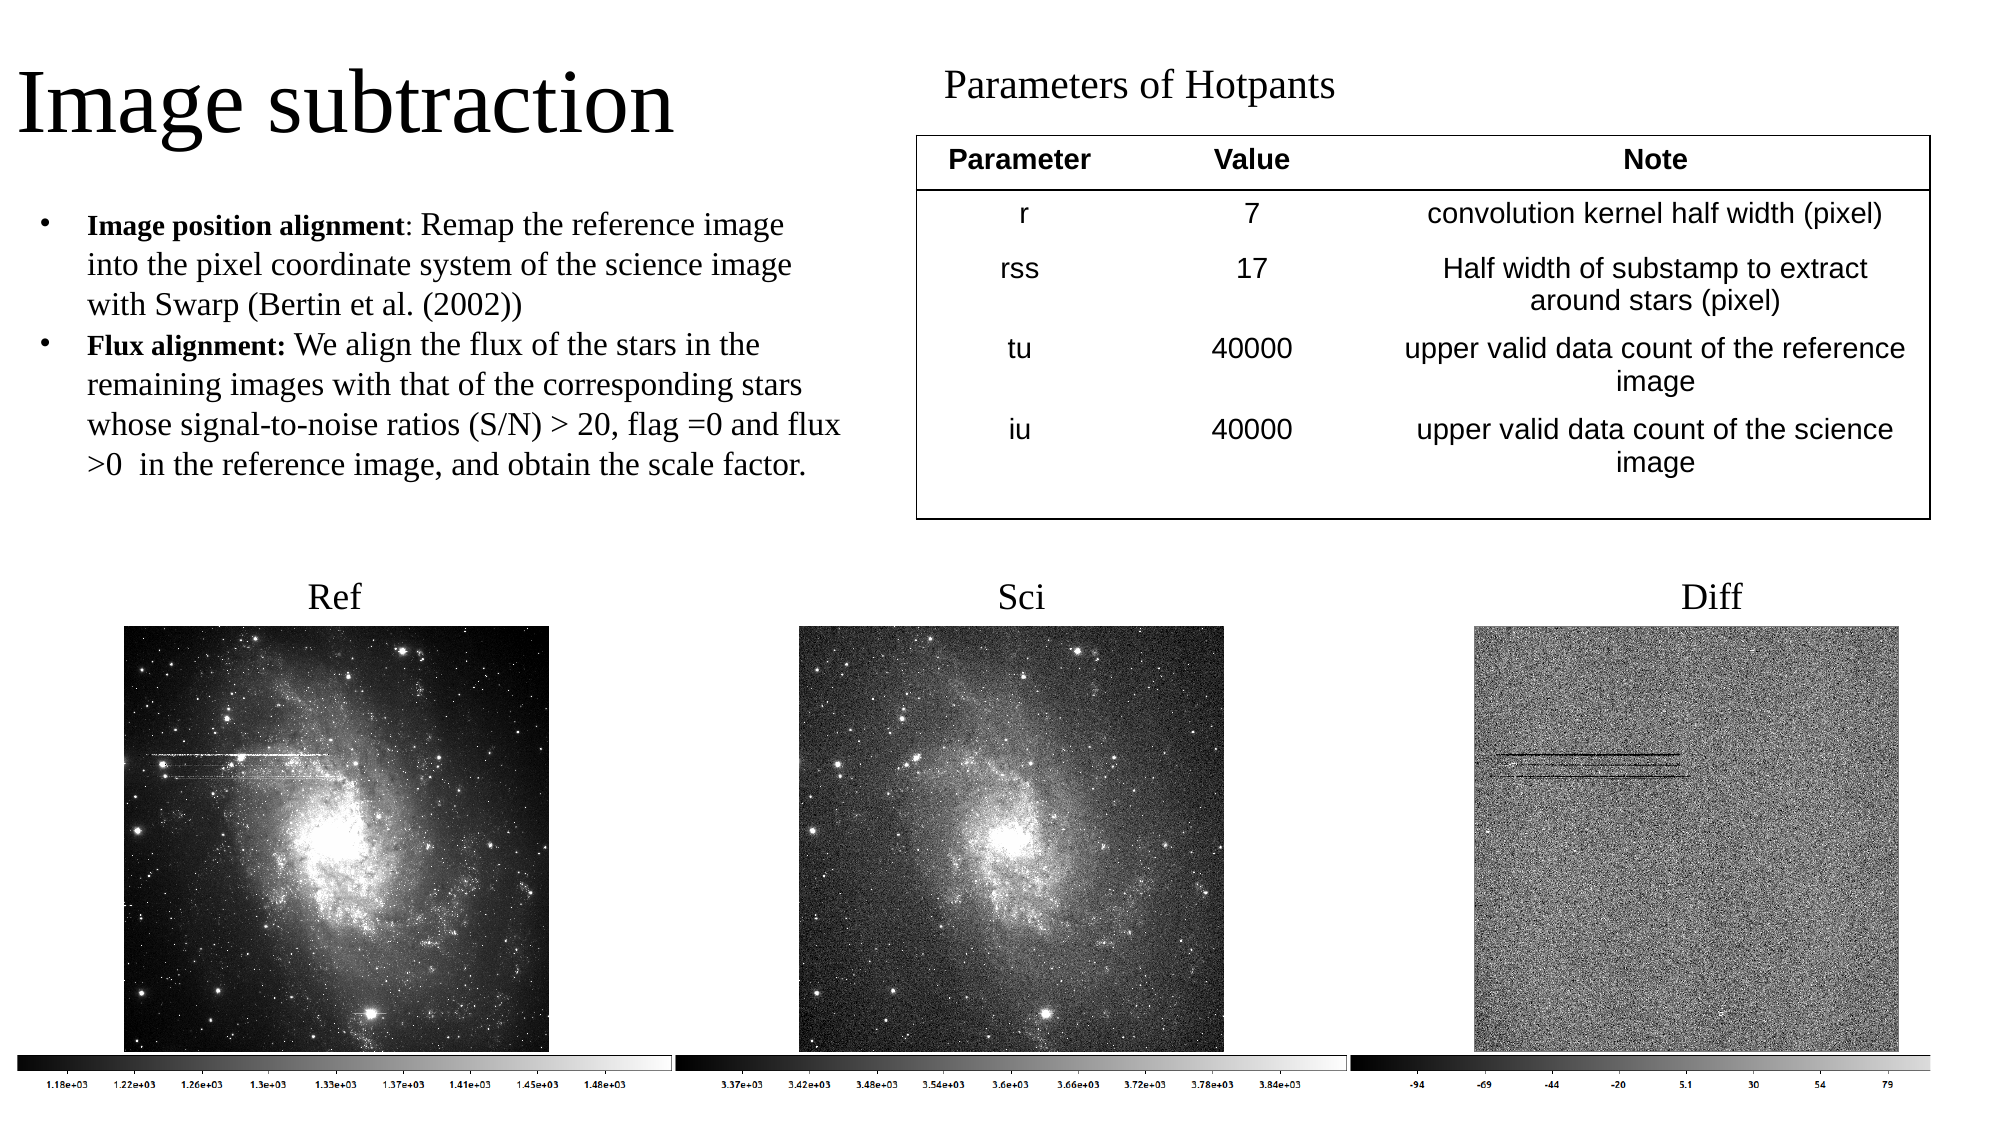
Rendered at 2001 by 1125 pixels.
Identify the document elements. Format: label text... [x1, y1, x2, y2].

table_cell tu [917, 325, 1123, 405]
table_cell 7 [1123, 191, 1381, 244]
table_header Value [1123, 136, 1381, 189]
title Parameters of Hotpants [928, 22, 1458, 135]
table_cell convolution kernel half width (pixel) [1381, 191, 1929, 244]
table_cell r [917, 191, 1123, 244]
table_cell rss [917, 244, 1123, 325]
table_cell upper valid data count of the reference image [1381, 325, 1929, 405]
table_cell 40000 [1123, 325, 1381, 405]
table_cell upper valid data count of the science image [1381, 405, 1929, 518]
table_cell Half width of substamp to extract around stars (pixel) [1381, 244, 1929, 325]
text_box Image position alignment: Remap the reference image into the pixel coordinate system of the science image with Swarp (Bertin et al. (2002)) Flux alignment: We align the flux of the stars in the remaining images with that of the corresponding stars whose signal-to-noise ratios (S/N) > 20, flag =0 and flux >0 in the reference image, and obtain the scale factor. [25, 195, 858, 490]
text_box Ref Sci Diff [17, 564, 2000, 625]
table_header Note [1381, 136, 1929, 189]
text_box Image subtraction [1, 33, 929, 158]
picture [17, 626, 1931, 1092]
table_cell 40000 [1123, 405, 1381, 518]
table_cell 17 [1123, 244, 1381, 325]
table_cell iu [917, 405, 1123, 518]
table_header Parameter [917, 136, 1123, 189]
